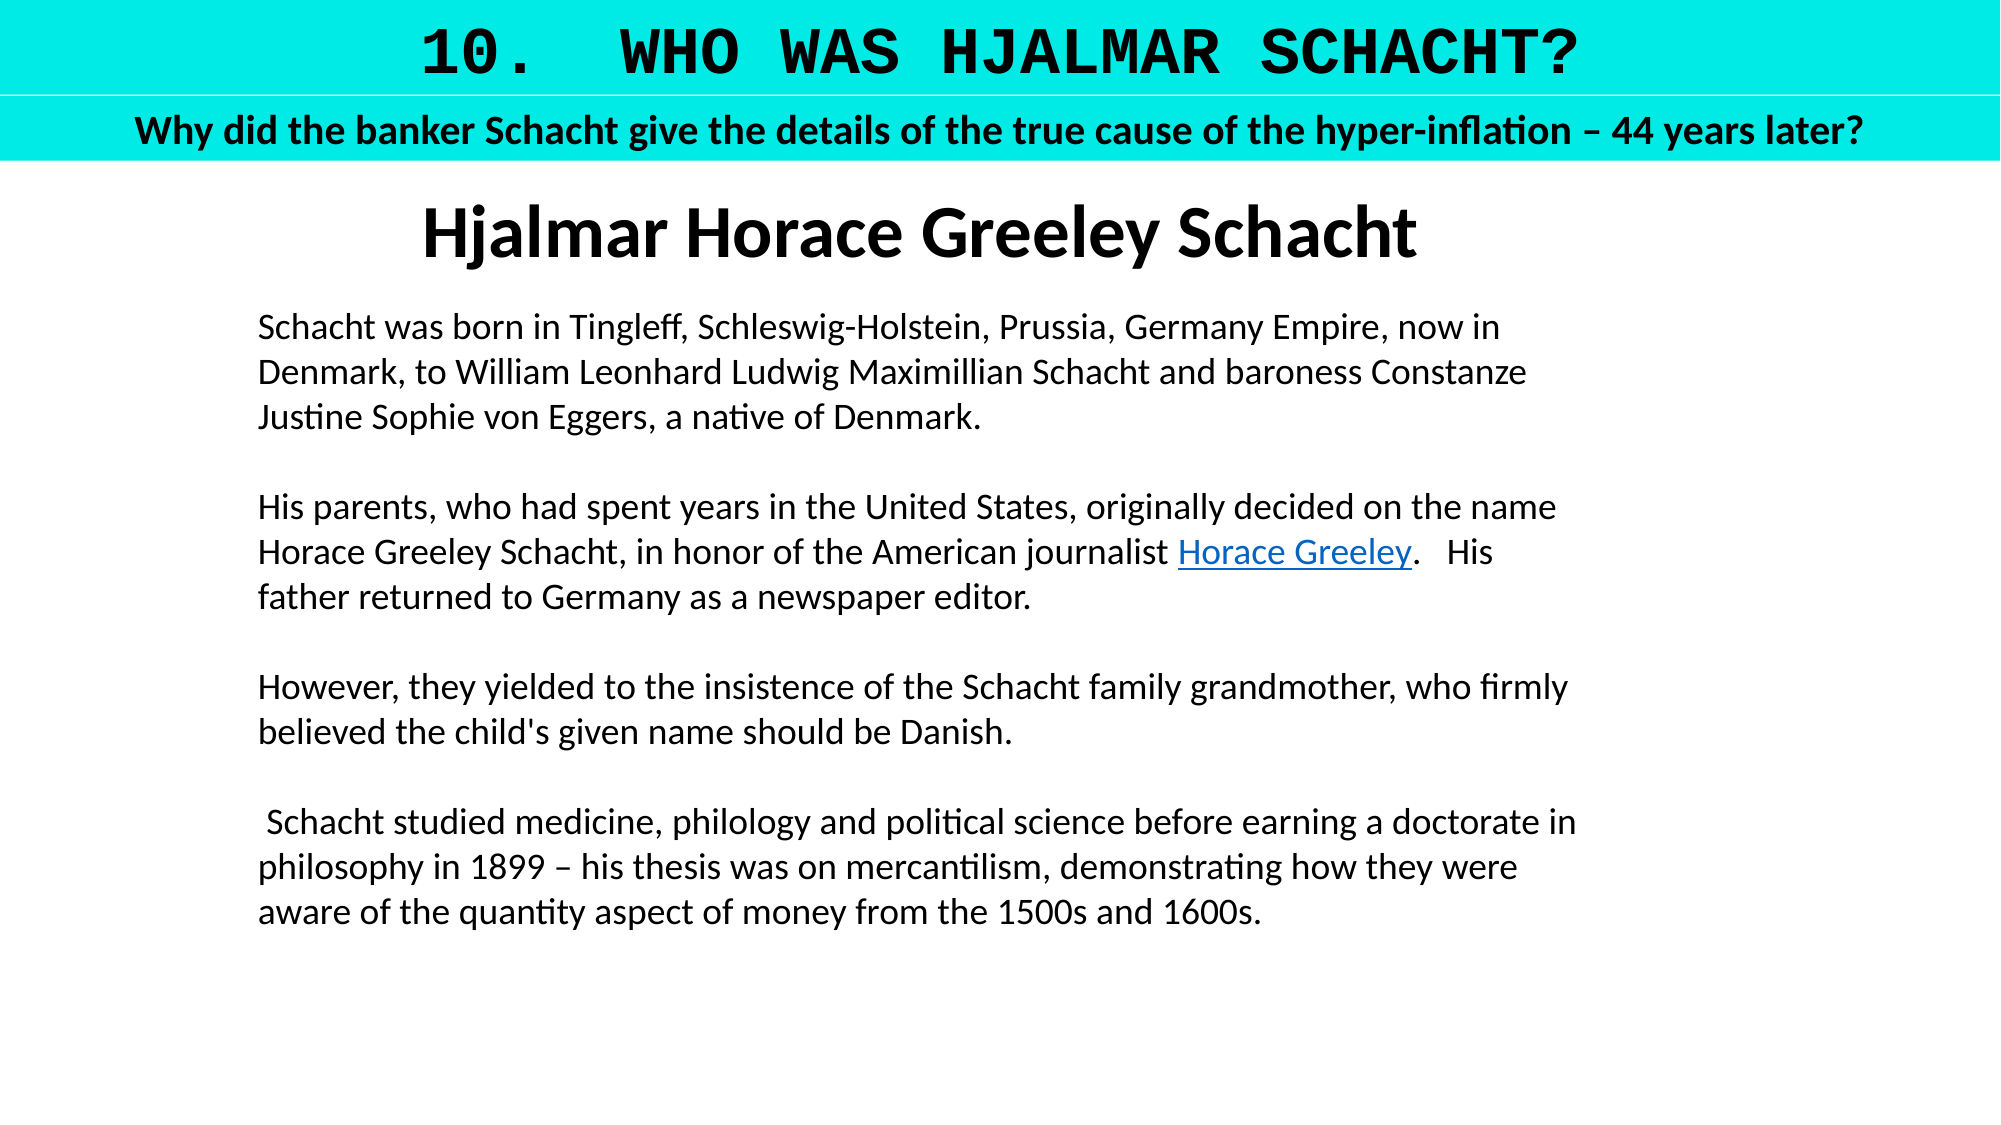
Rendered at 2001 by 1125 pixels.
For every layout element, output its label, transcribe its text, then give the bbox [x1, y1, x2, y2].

text_box Why did the banker Schacht give the details of the true cause of the hyper-inflation – 44 years later? [0, 95, 2000, 161]
text_box Hjalmar Horace Greeley Schacht [407, 175, 1436, 281]
text_box WHO WAS HJALMAR SCHACHT? [0, 0, 2000, 95]
text_box Schacht was born in Tingleff, Schleswig-Holstein, Prussia, Germany Empire, now in Denmark, to William Leonhard Ludwig Maximillian Schacht and baroness Constanze Justine Sophie von Eggers, a native of Denmark. His parents, who had spent years in the United States, originally decided on the name Horace Greeley Schacht, in honor of the American journalist Horace Greeley. His father returned to Germany as a newspaper editor. However, they yielded to the insistence of the Schacht family grandmother, who firmly believed the child's given name should be Danish. Schacht studied medicine, philology and political science before earning a doctorate in philosophy in 1899 – his thesis was on mercantilism, demonstrating how they were aware of the quantity aspect of money from the 1500s and 1600s. [243, 295, 1601, 940]
